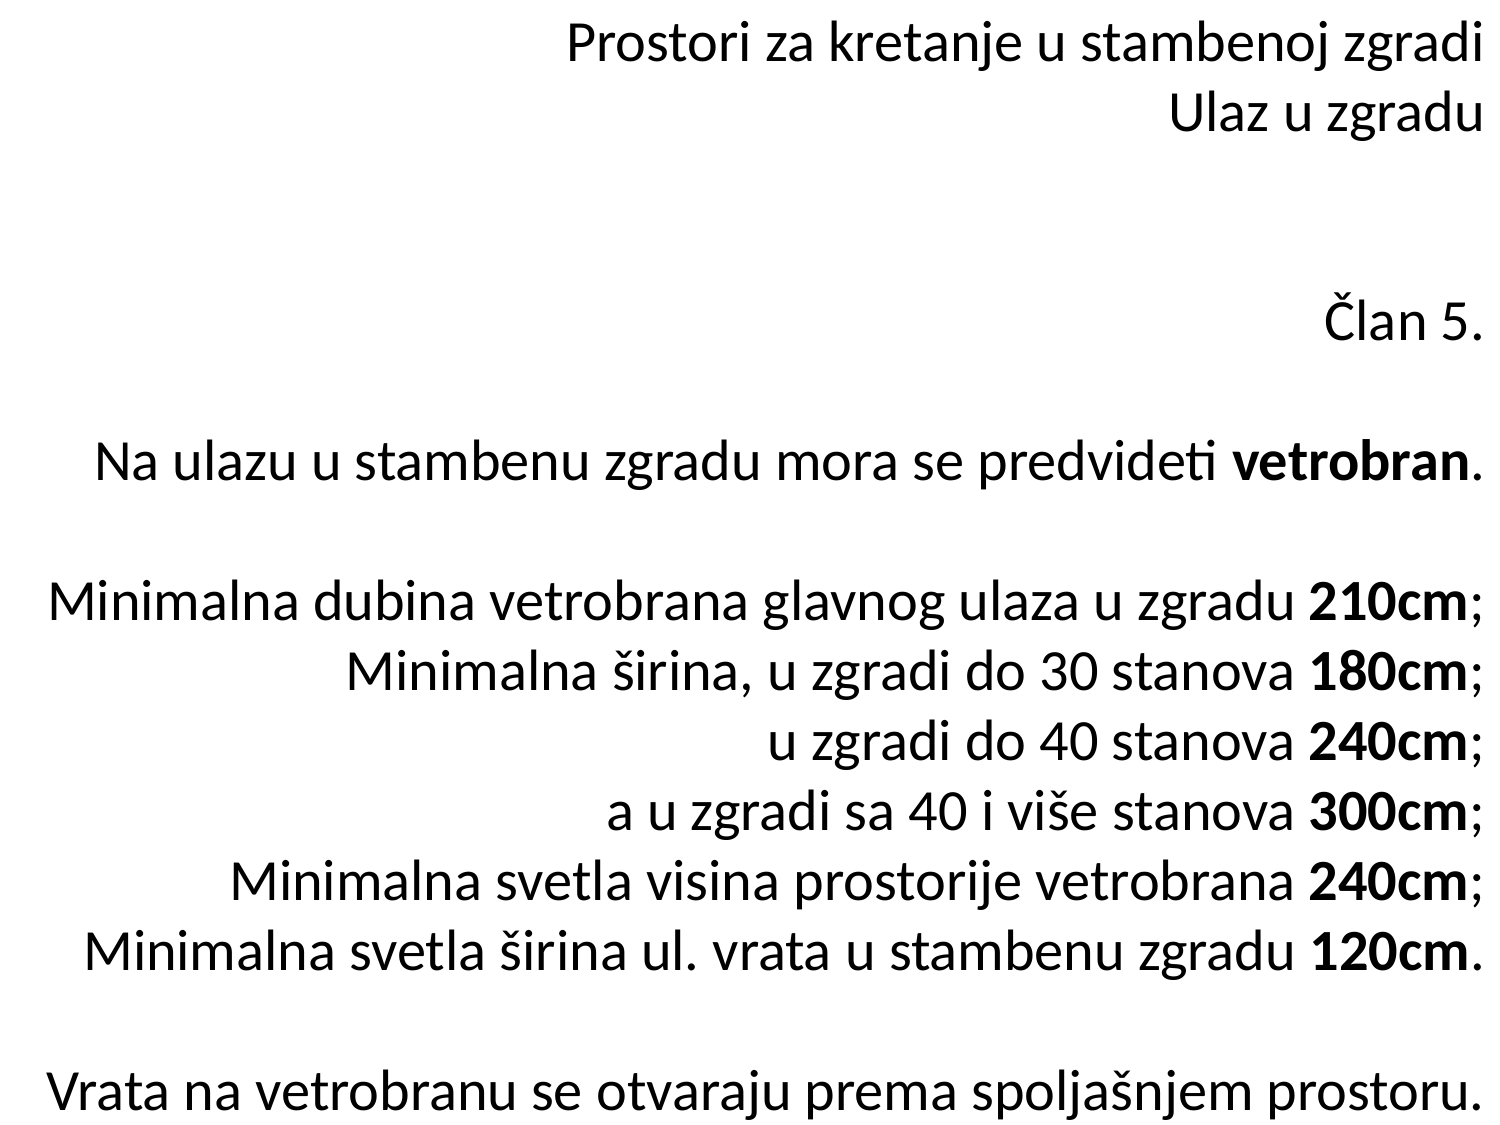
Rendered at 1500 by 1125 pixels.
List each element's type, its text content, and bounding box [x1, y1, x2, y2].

title Prostori za kretanje u stambenoj zgradi Ulaz u zgradu Član 5. Na ulazu u stambenu zgradu mora se predvideti vetrobran. Minimalna dubina vetrobrana glavnog ulaza u zgradu 210cm; Minimalna širina, u zgradi do 30 stanova 180cm; u zgradi do 40 stanova 240cm; a u zgradi sa 40 i više stanova 300cm; Minimalna svetla visina prostorije vetrobrana 240cm; Minimalna svetla širina ul. vrata u stambenu zgradu 120cm. Vrata na vetrobranu se otvaraju prema spoljašnjem prostoru. [0, 0, 1500, 1125]
